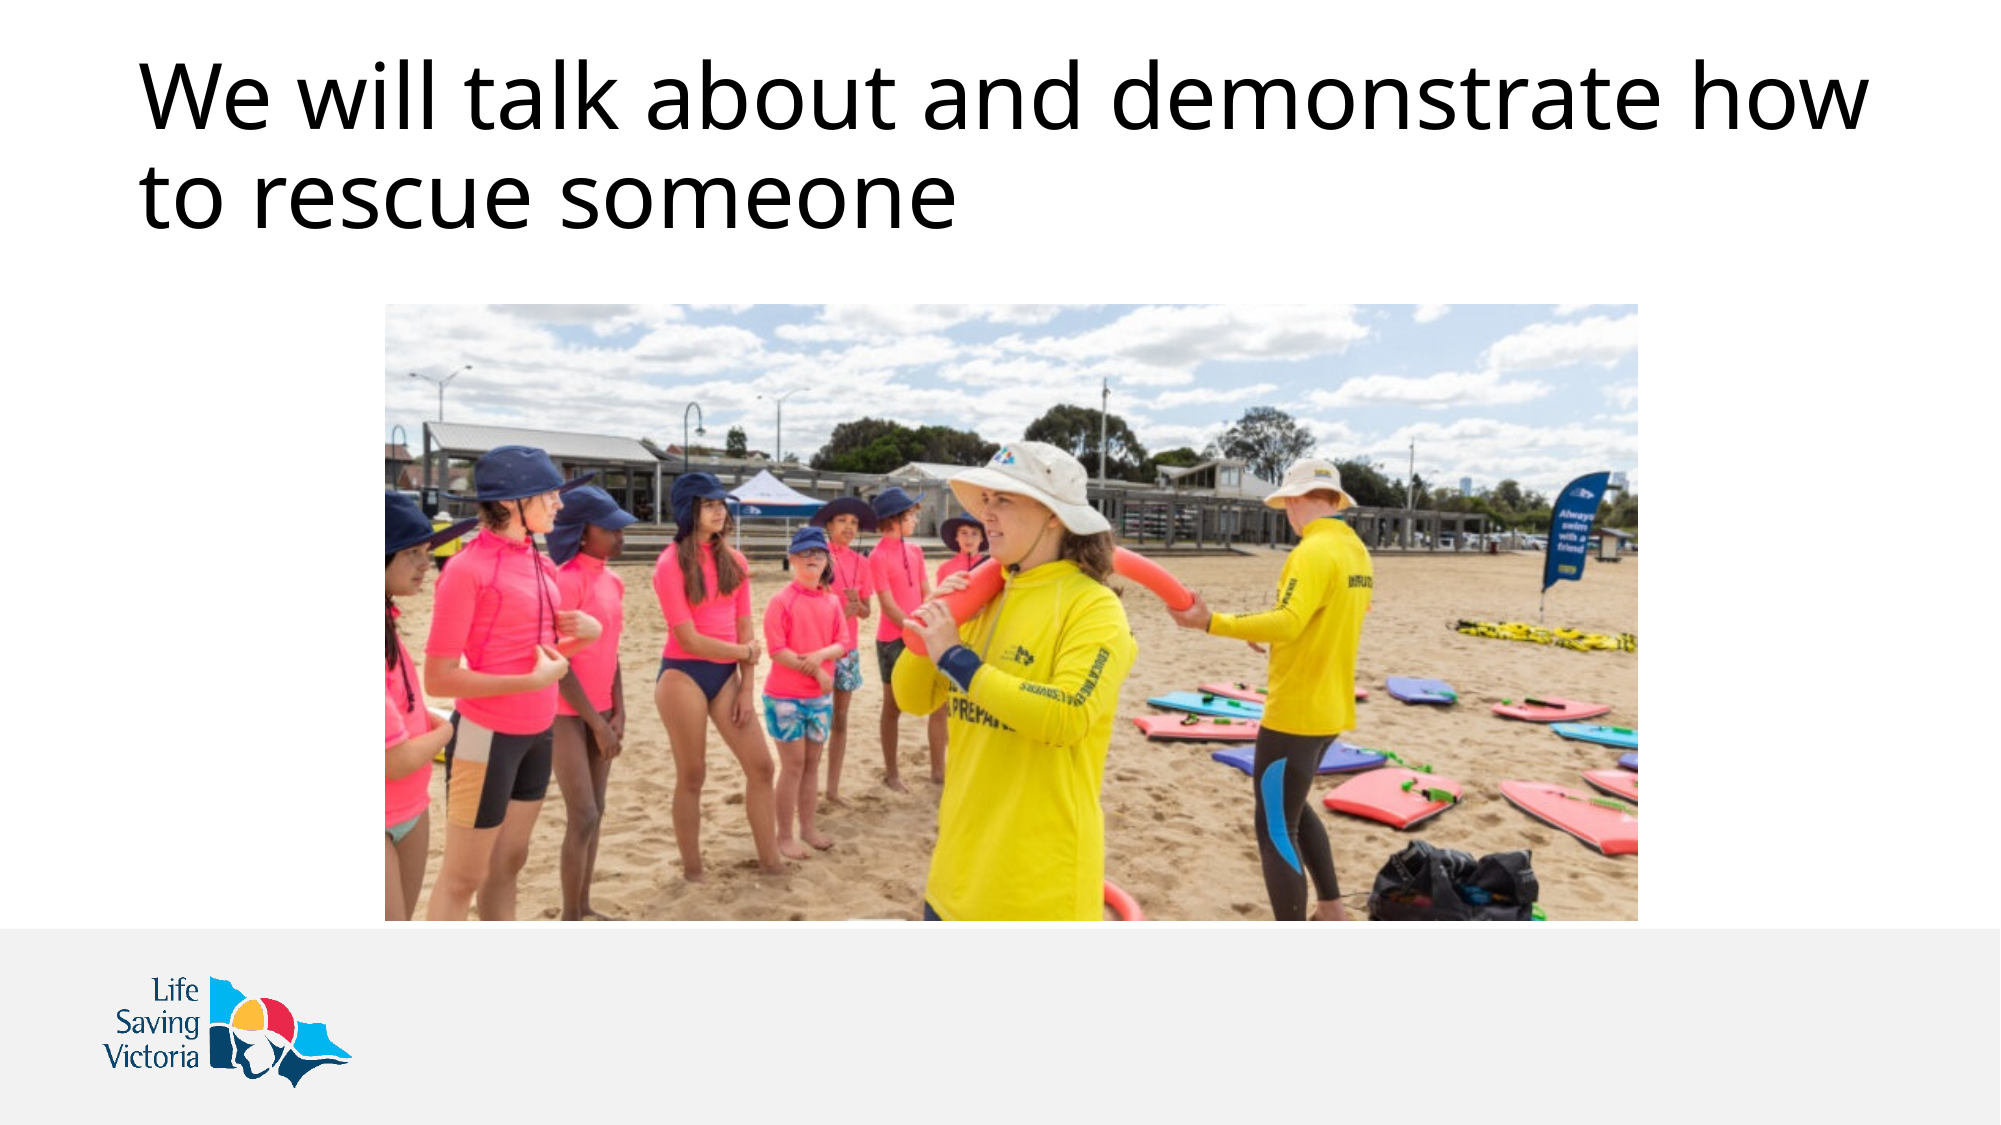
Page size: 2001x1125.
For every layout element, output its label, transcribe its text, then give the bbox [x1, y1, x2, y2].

title We will talk about and demonstrate how to rescue someone [123, 40, 1901, 258]
picture [102, 976, 352, 1088]
picture [385, 304, 1638, 921]
